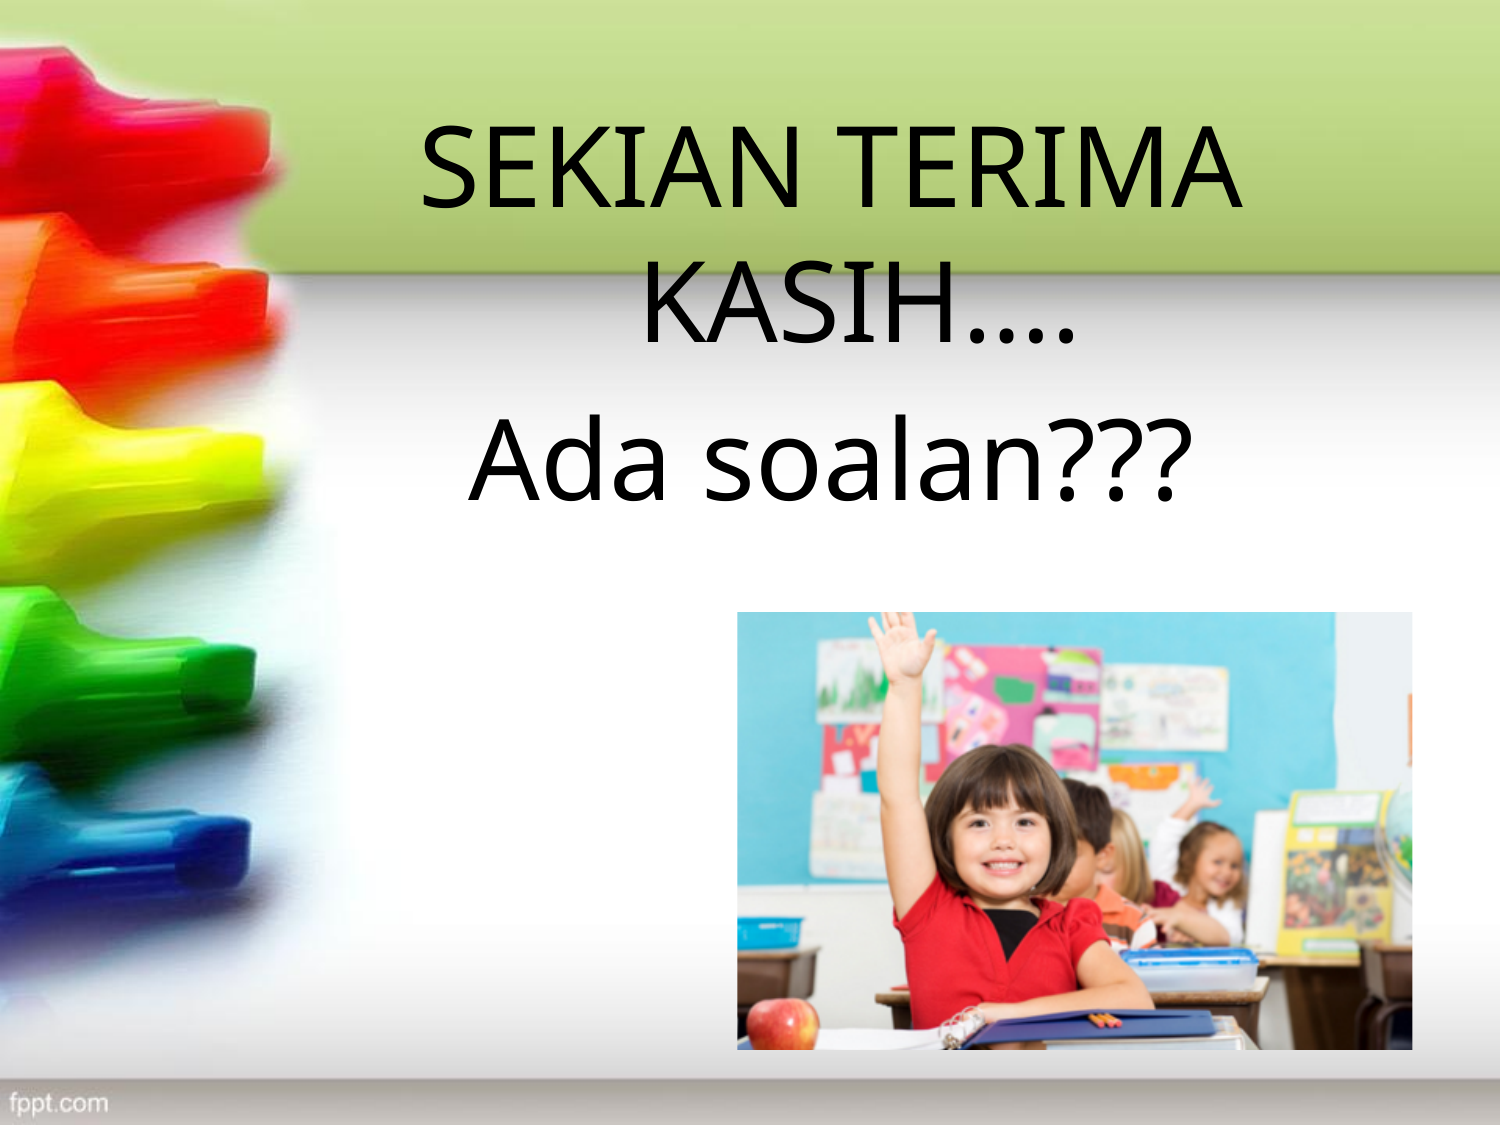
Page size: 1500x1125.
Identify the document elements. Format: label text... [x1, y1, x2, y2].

list SEKIAN TERIMA KASIH…. Ada soalan??? [324, 87, 1338, 668]
picture [0, 0, 1500, 1125]
